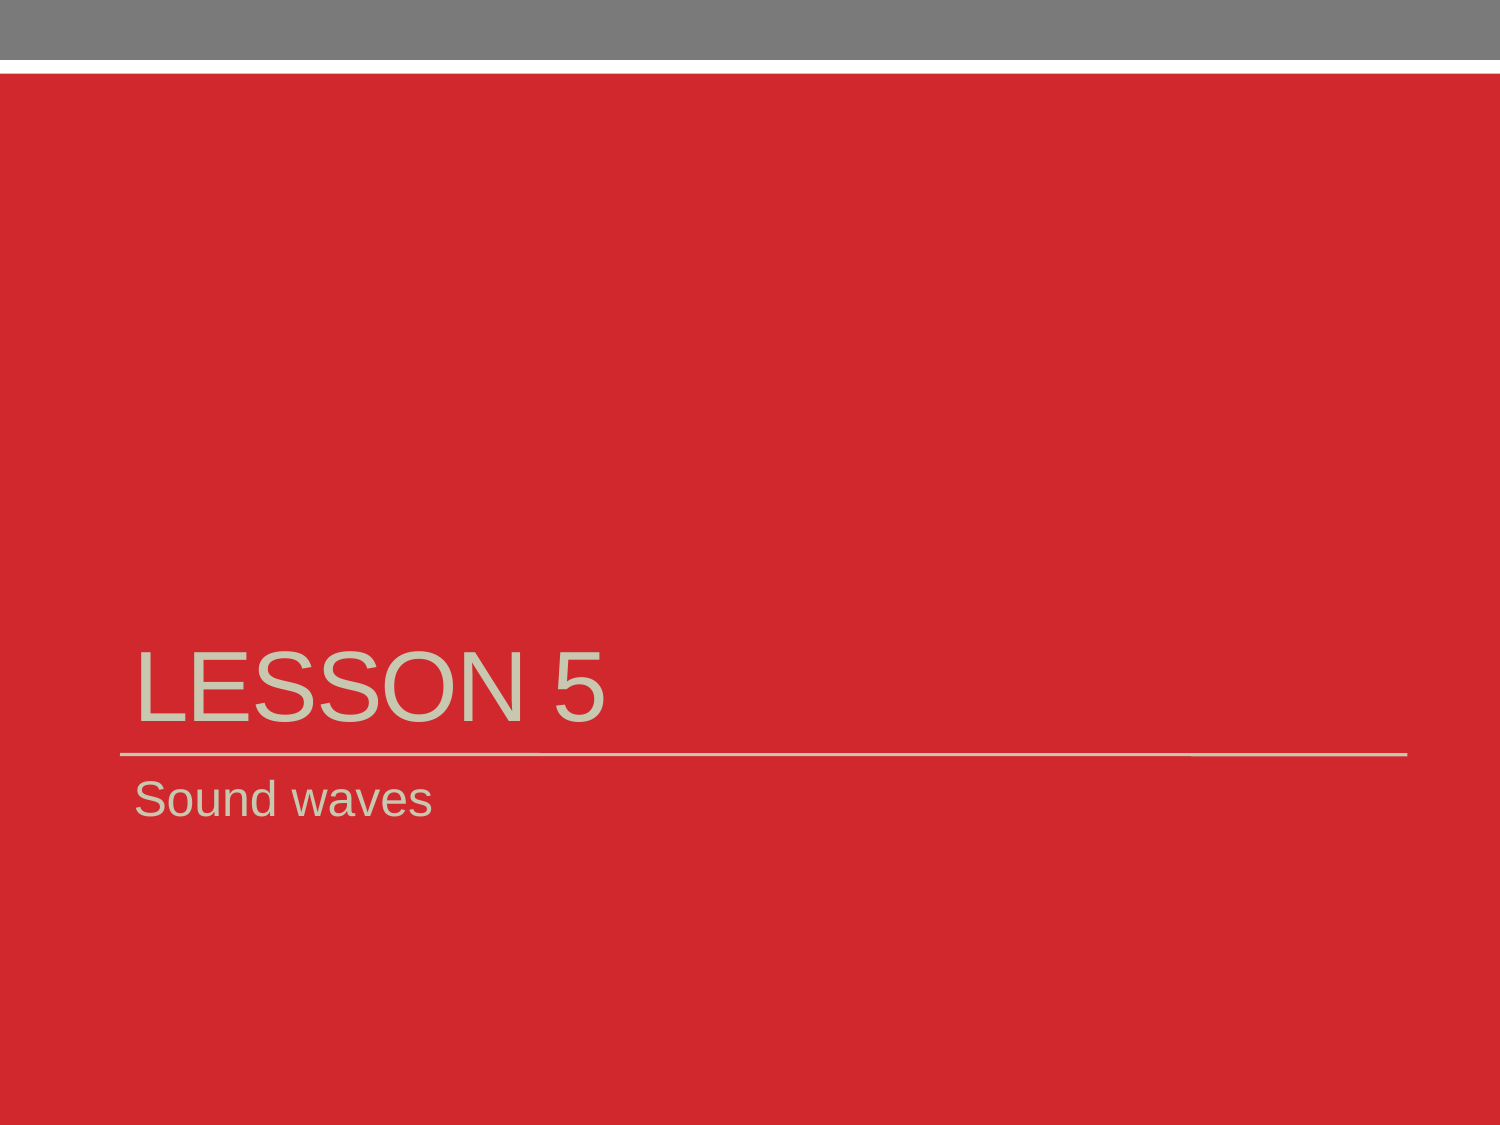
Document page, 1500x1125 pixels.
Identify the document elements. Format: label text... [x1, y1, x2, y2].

list Sound waves [118, 758, 1394, 1006]
title Lesson 5 [118, 387, 1394, 749]
